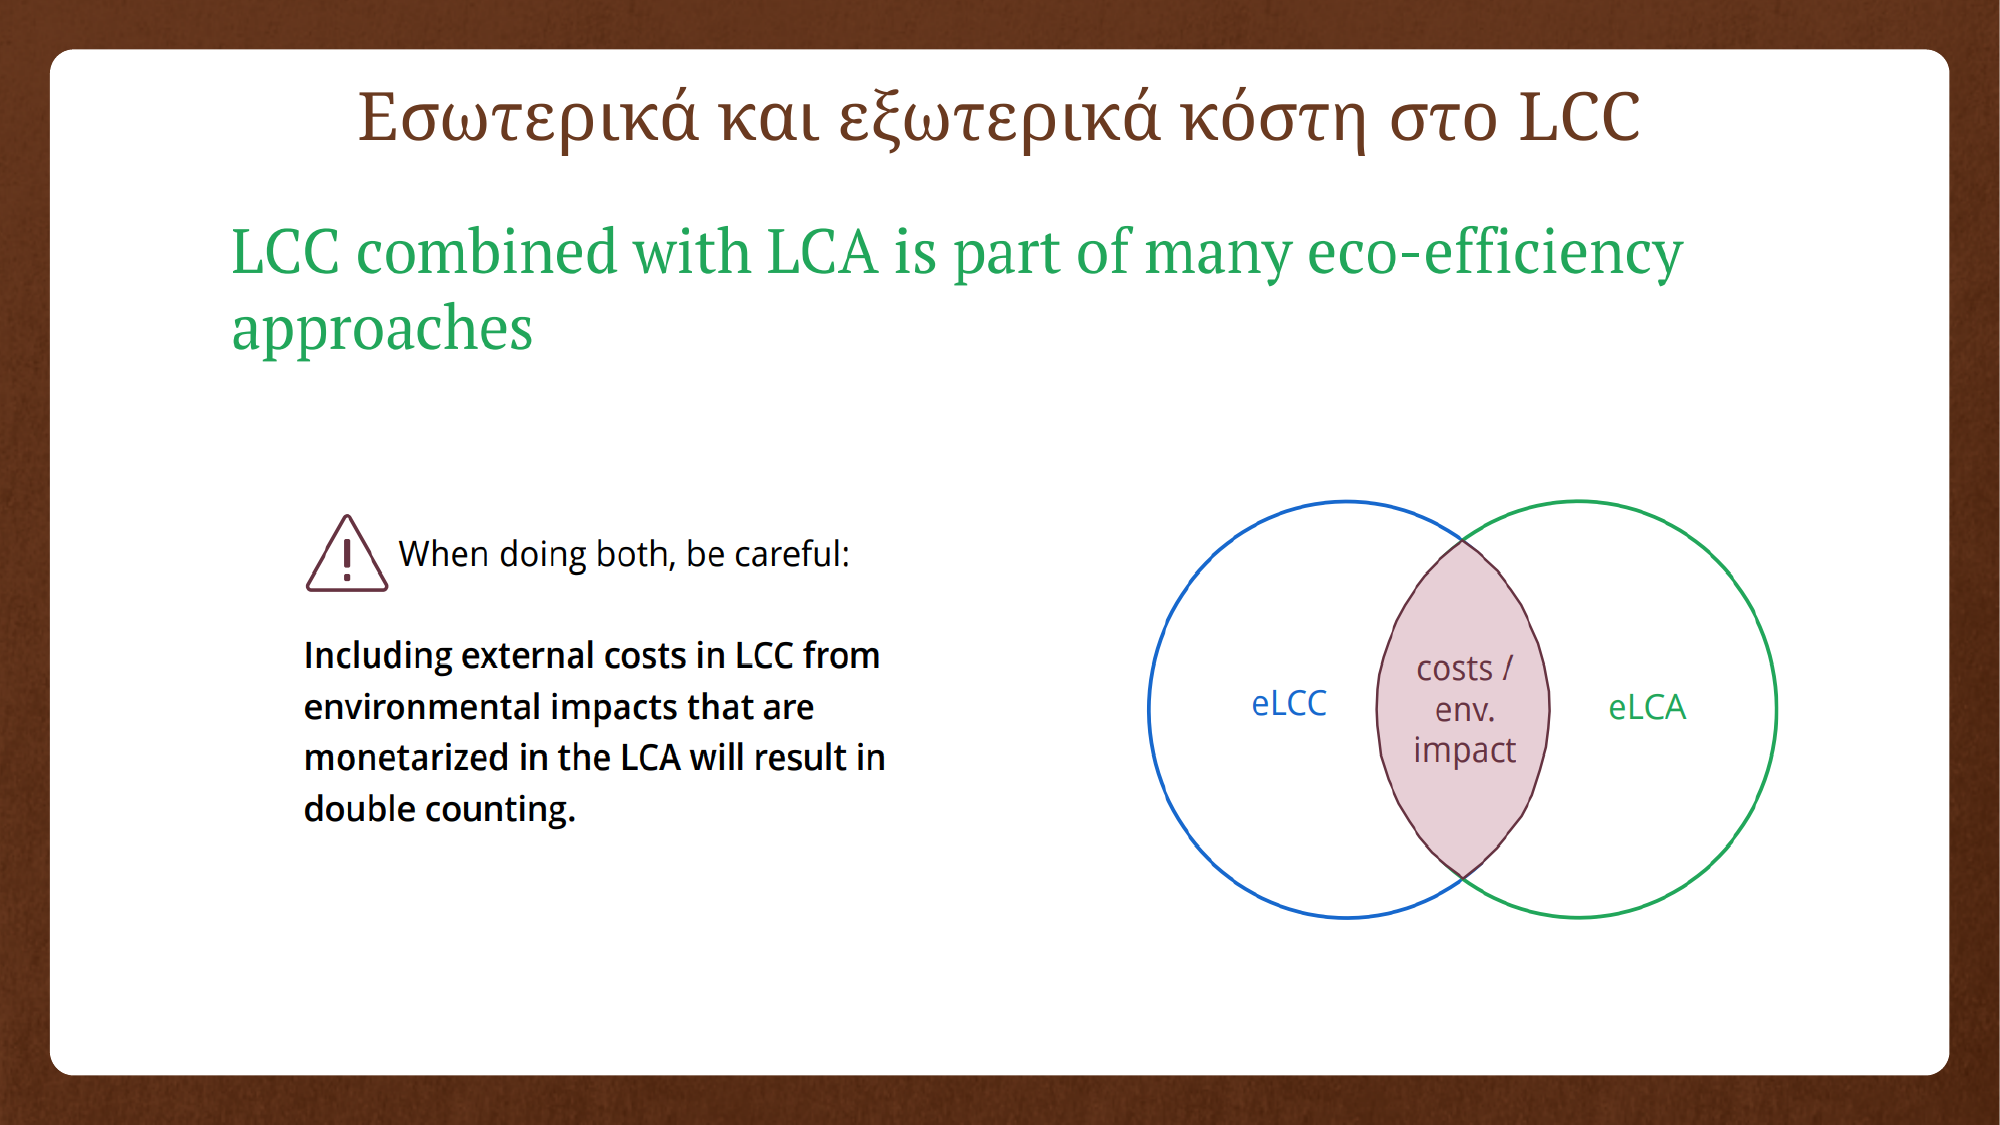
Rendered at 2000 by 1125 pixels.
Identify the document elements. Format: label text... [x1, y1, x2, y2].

picture [199, 219, 1815, 1035]
title Εσωτερικά και εξωτερικά κόστη στο LCC [199, 70, 1800, 161]
